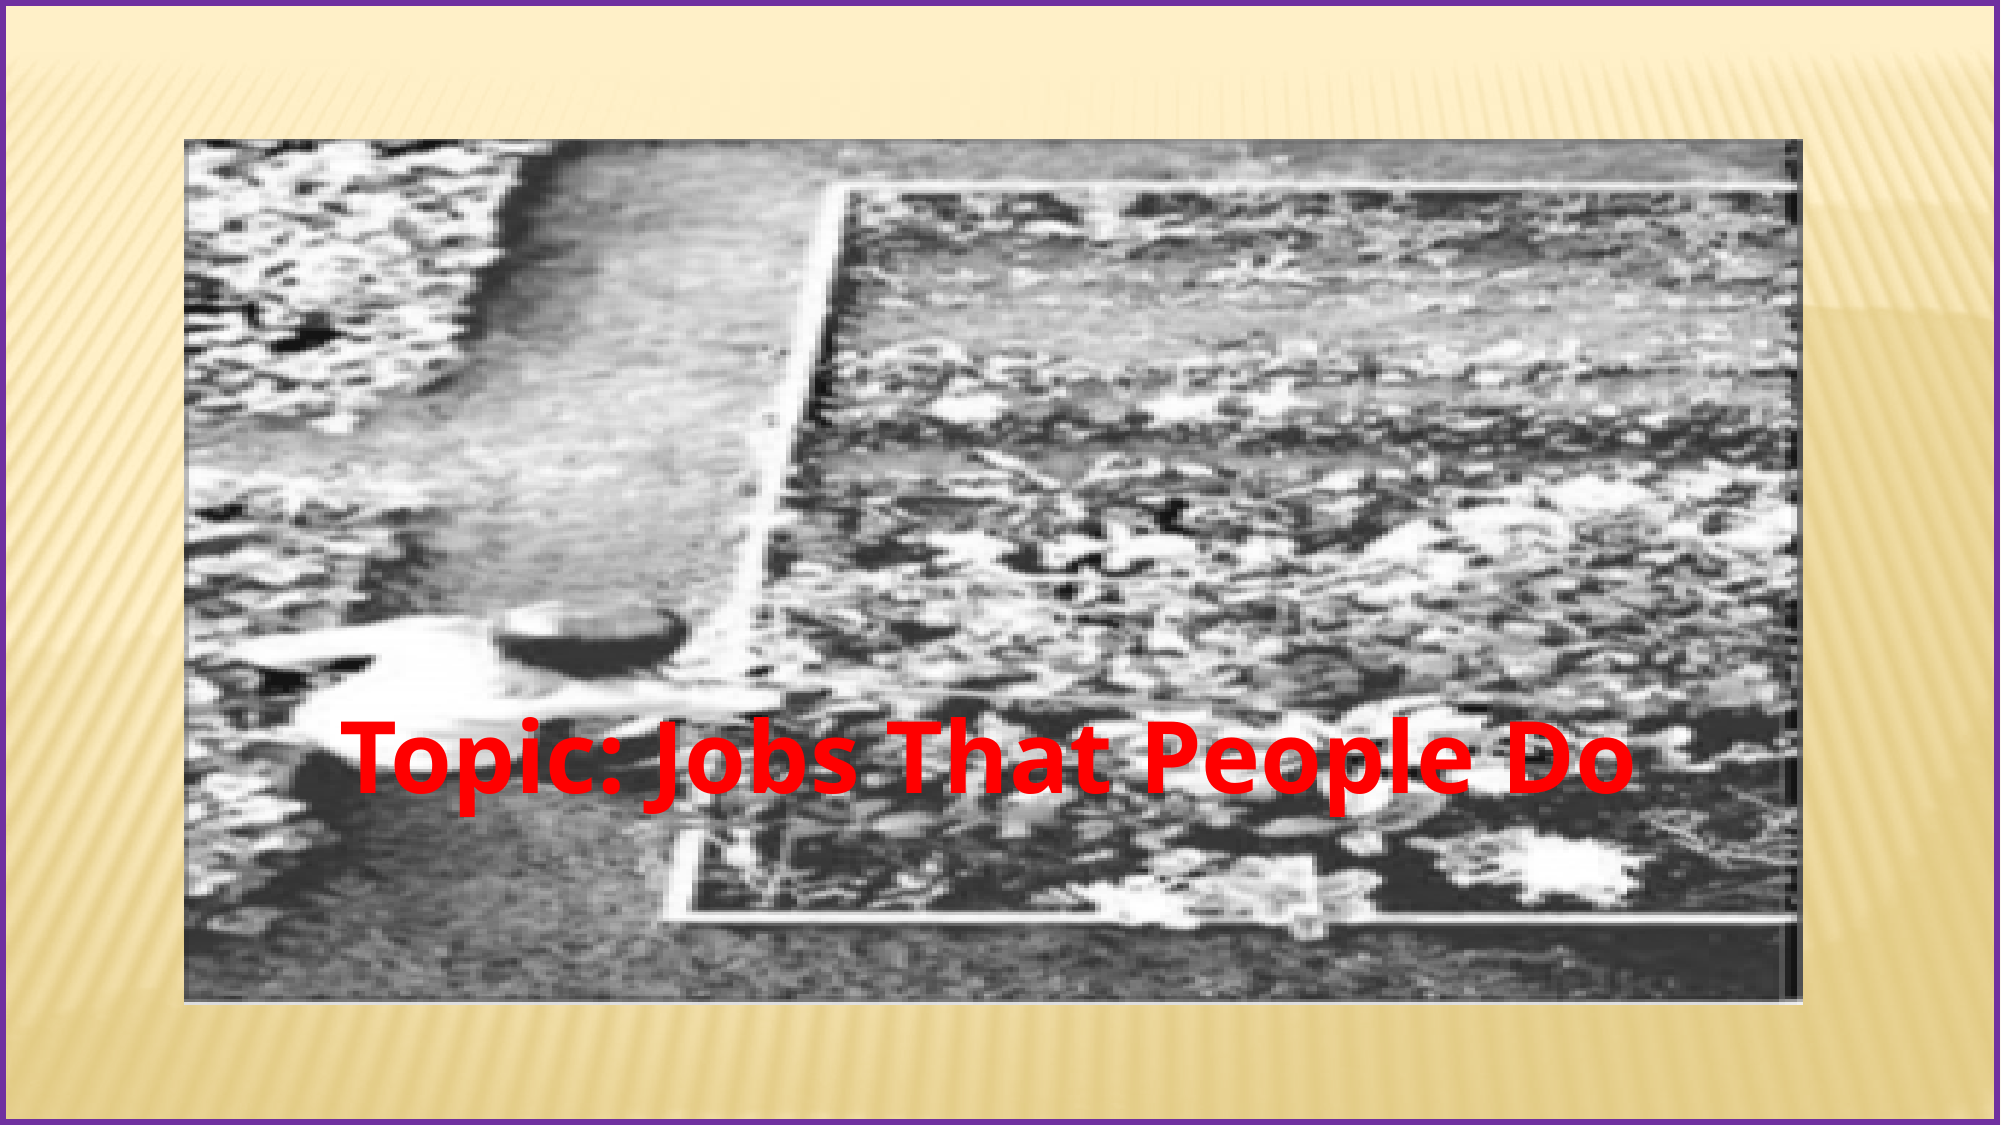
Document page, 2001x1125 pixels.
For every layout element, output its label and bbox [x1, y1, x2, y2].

picture [183, 138, 1803, 1006]
text_box [0, 0, 2000, 1125]
